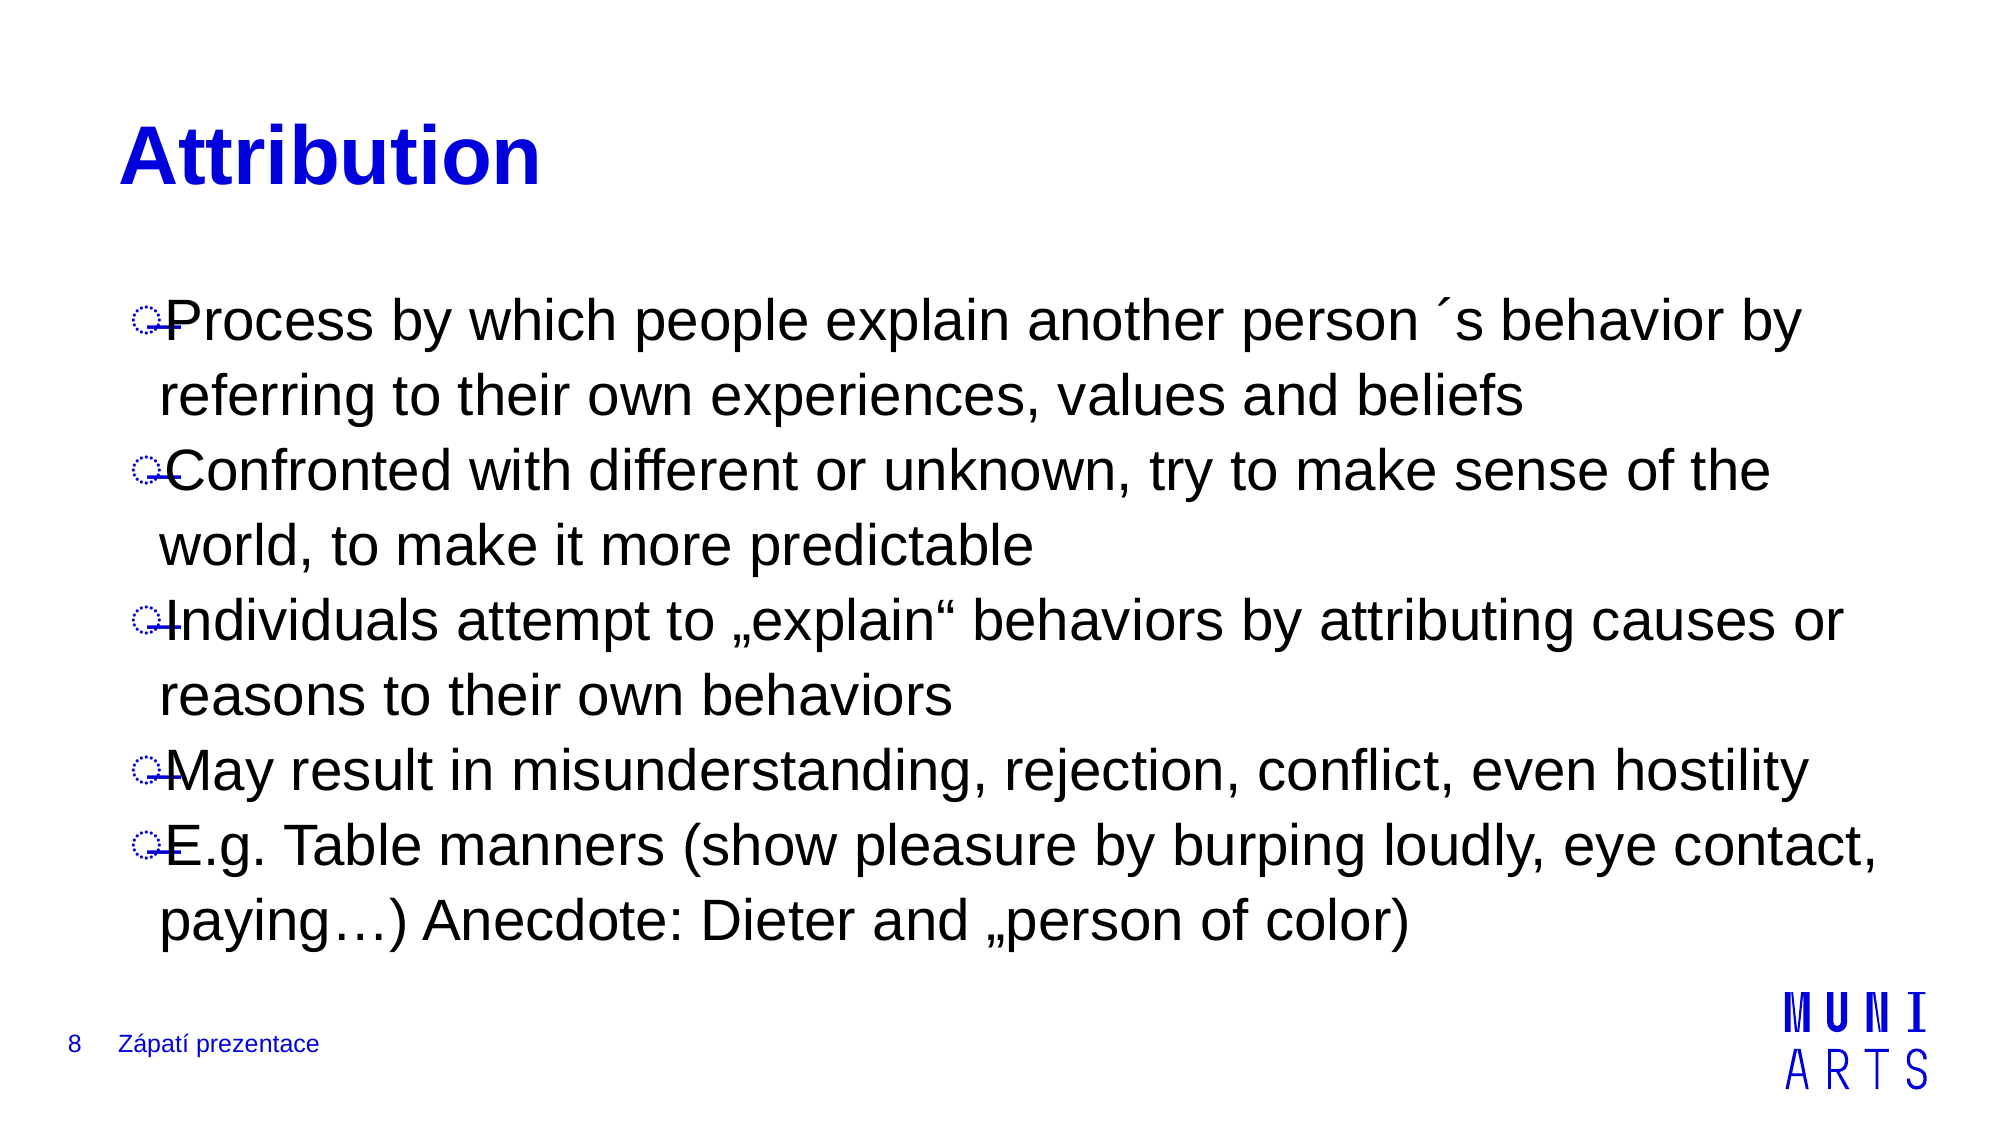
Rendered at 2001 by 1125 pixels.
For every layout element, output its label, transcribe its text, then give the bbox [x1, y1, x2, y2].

footer Zápatí prezentace [118, 1021, 1418, 1063]
title Attribution [118, 118, 1883, 193]
list Process by which people explain another person ´s behavior by referring to their own experiences, values and beliefs Confronted with different or unknown, try to make sense of the world, to make it more predictable Individuals attempt to „explain“ behaviors by attributing causes or reasons to their own behaviors May result in misunderstanding, rejection, conflict, even hostility E.g. Table manners (show pleasure by burping loudly, eye contact, paying…) Anecdote: Dieter and „person of color) [118, 277, 1883, 957]
slide_number 8 [67, 1021, 110, 1063]
